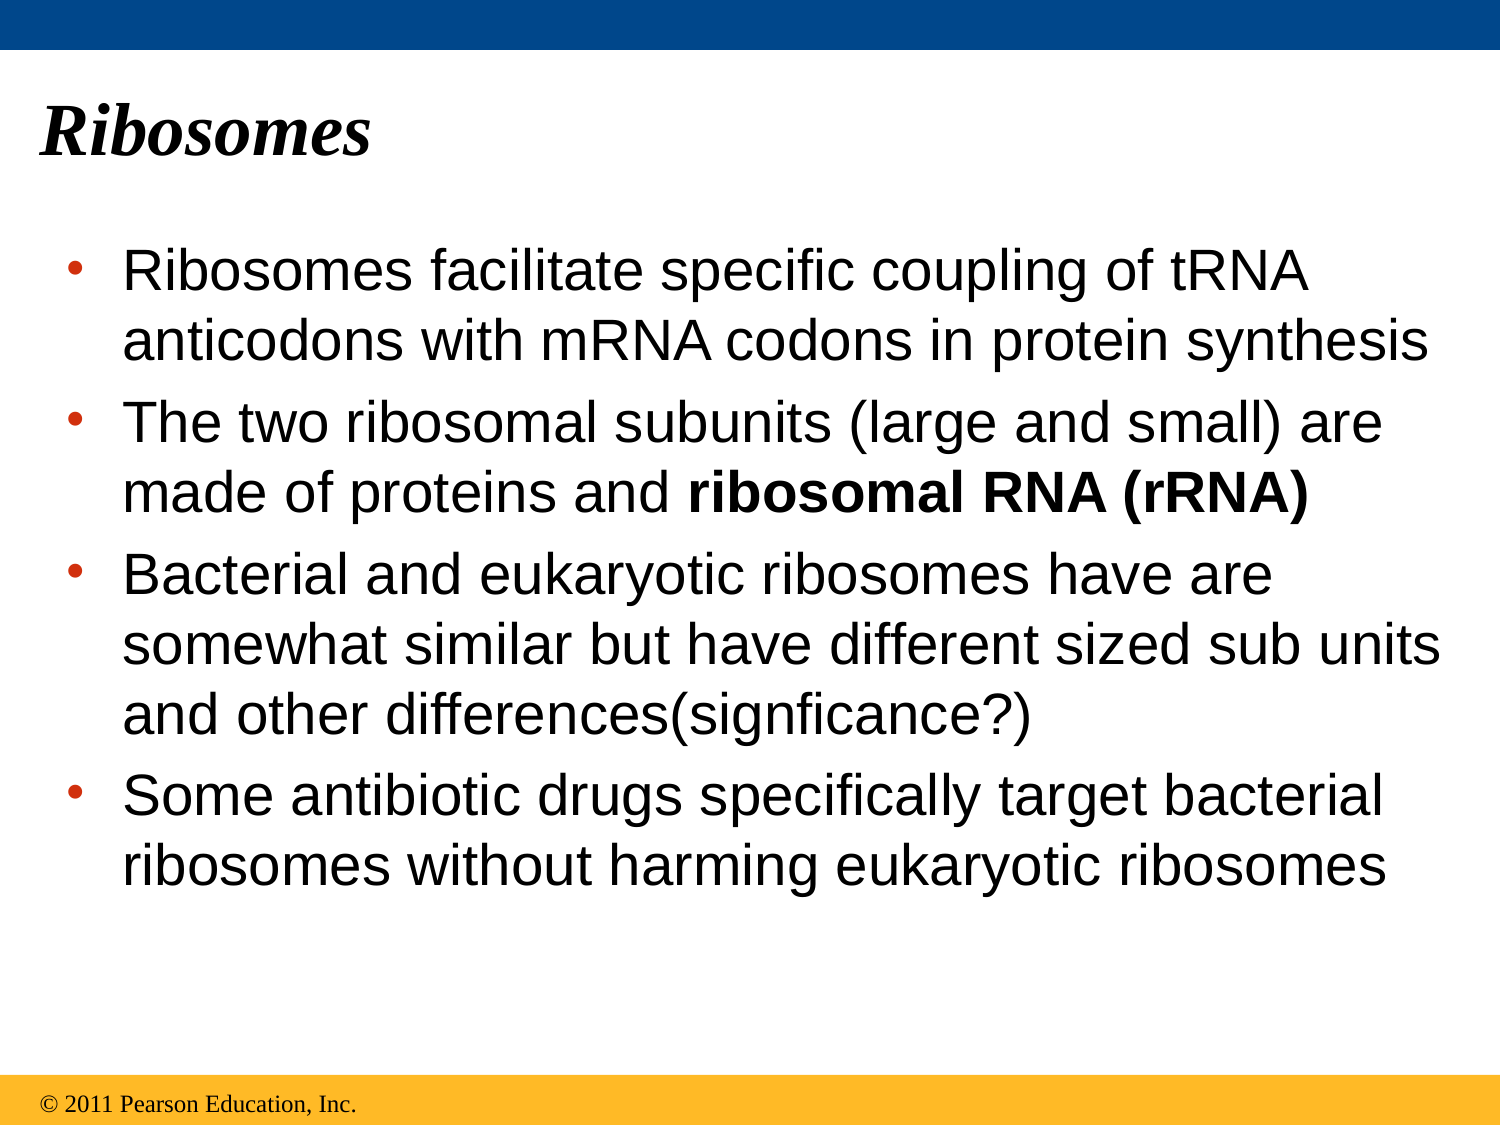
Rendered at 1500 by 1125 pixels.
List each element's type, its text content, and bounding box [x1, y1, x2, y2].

text_box [0, 0, 1500, 50]
list Ribosomes facilitate specific coupling of tRNA anticodons with mRNA codons in protein synthesis The two ribosomal subunits (large and small) are made of proteins and ribosomal RNA (rRNA) Bacterial and eukaryotic ribosomes have are somewhat similar but have different sized sub units and other differences(signficance?) Some antibiotic drugs specifically target bacterial ribosomes without harming eukaryotic ribosomes [49, 224, 1463, 987]
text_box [0, 1074, 1500, 1125]
title Ribosomes [24, 72, 1425, 277]
